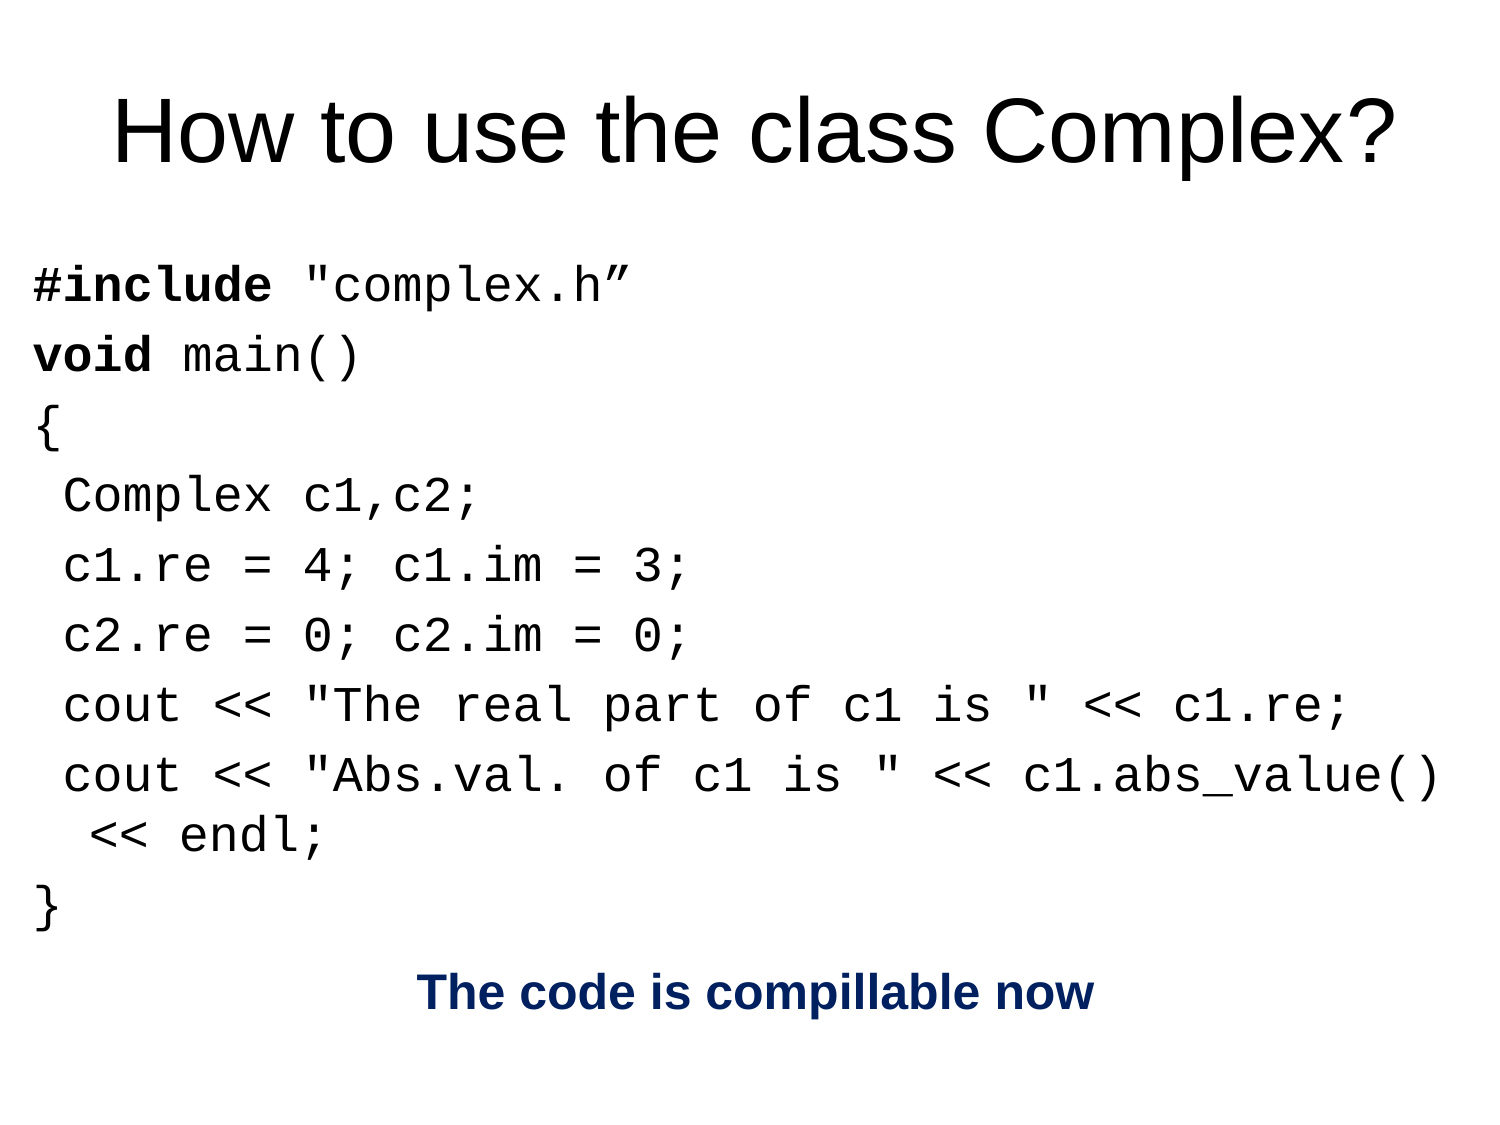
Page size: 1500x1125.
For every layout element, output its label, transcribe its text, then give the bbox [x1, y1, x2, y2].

text_box The code is compillable now [194, 952, 1317, 1027]
title How to use the class Complex? [50, 32, 1459, 220]
list #include "complex.h” void main() { Complex c1,c2; c1.re = 4; c1.im = 3; c2.re = 0; c2.im = 0; cout << "The real part of c1 is " << c1.re; cout << "Abs.val. of c1 is " << c1.abs_value() << endl; } [17, 244, 1483, 953]
